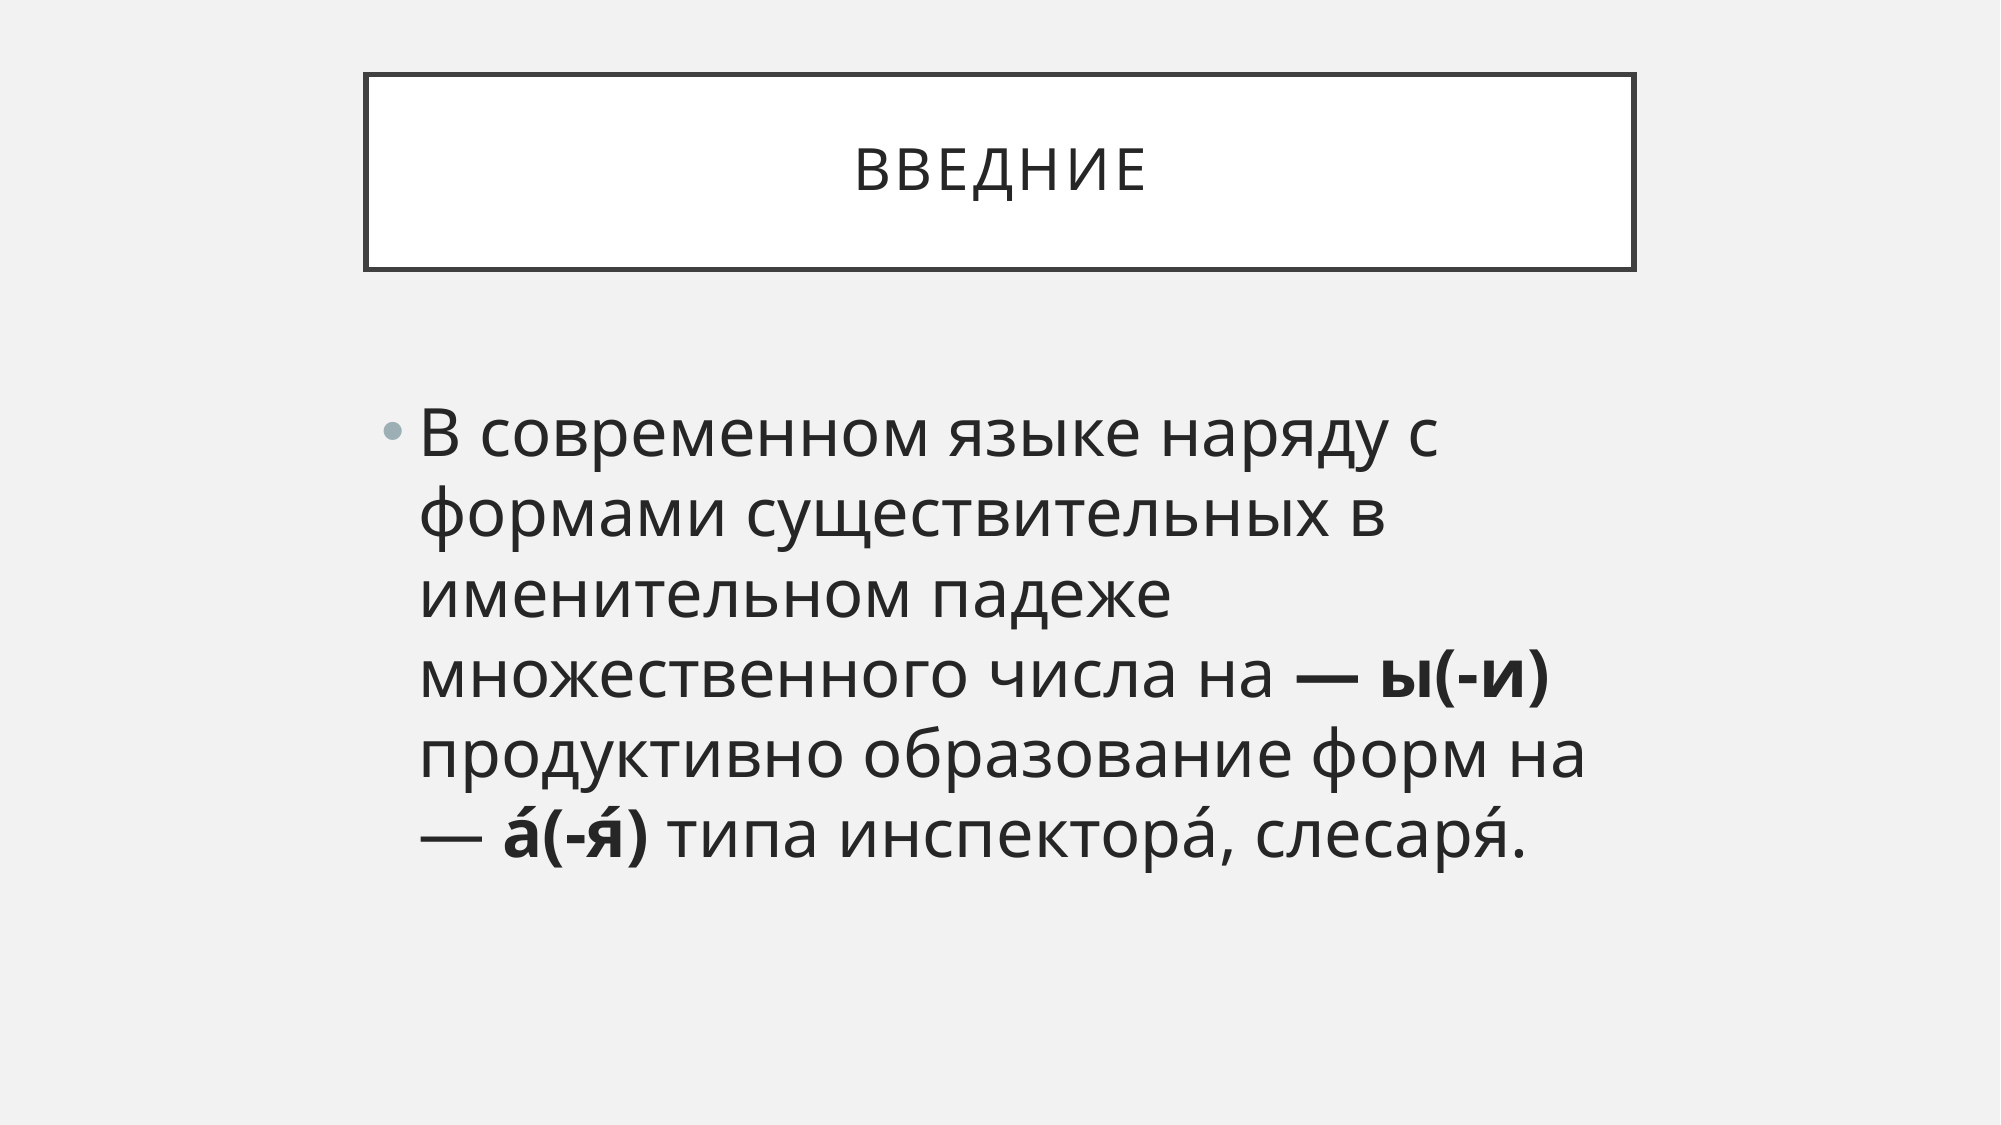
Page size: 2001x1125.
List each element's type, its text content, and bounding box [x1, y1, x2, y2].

title ВВЕДНИЕ [363, 72, 1637, 272]
list В современном языке наряду с формами существительных в именительном падеже множественного числа на — ы(-и) продуктивно образование форм на — а́(-я́) типа инспектора́, слесаря́. [366, 382, 1634, 1051]
